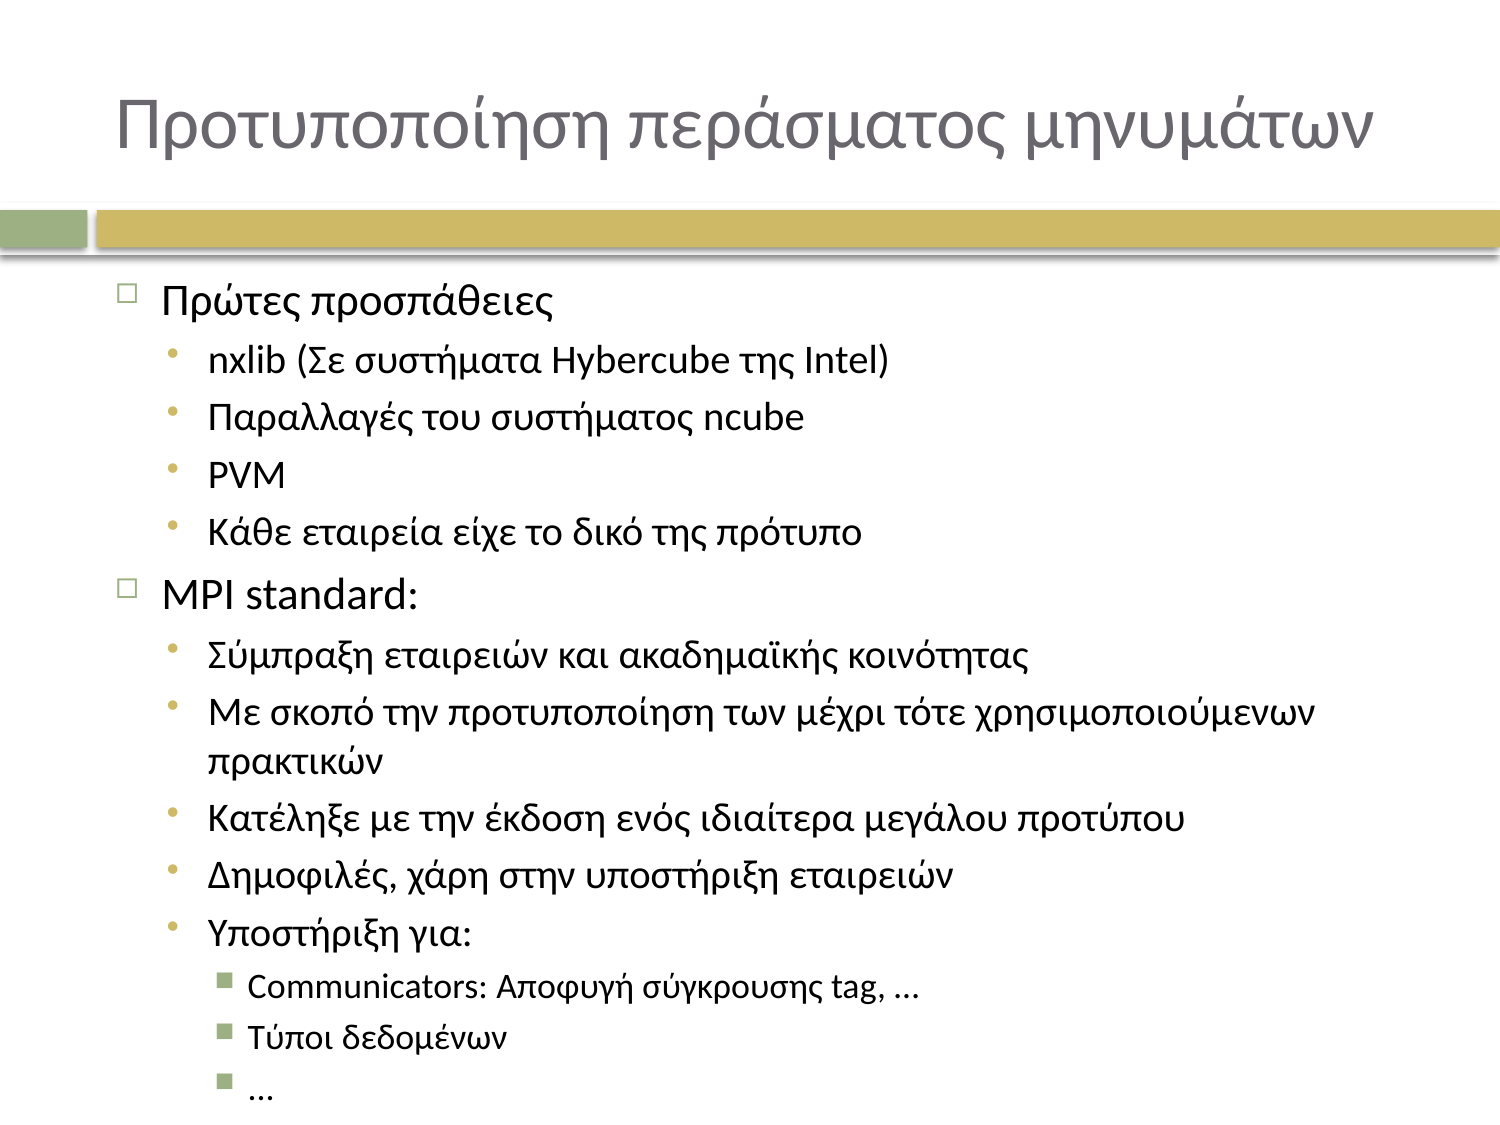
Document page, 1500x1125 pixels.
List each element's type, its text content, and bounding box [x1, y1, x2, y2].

title Προτυποποίηση περάσματος μηνυμάτων [100, 37, 1438, 200]
list Πρώτες προσπάθειες nxlib (Σε συστήματα Hybercube της Intel) Παραλλαγές του συστήματος ncube PVM Κάθε εταιρεία είχε το δικό της πρότυπο MPI standard: Σύμπραξη εταιρειών και ακαδημαϊκής κοινότητας Με σκοπό την προτυποποίηση των μέχρι τότε χρησιμοποιούμενων πρακτικών Κατέληξε με την έκδοση ενός ιδιαίτερα μεγάλου προτύπου Δημοφιλές, χάρη στην υποστήριξη εταιρειών Υποστήριξη για: Communicators: Αποφυγή σύγκρουσης tag, … Τύποι δεδομένων ... [100, 262, 1500, 1125]
